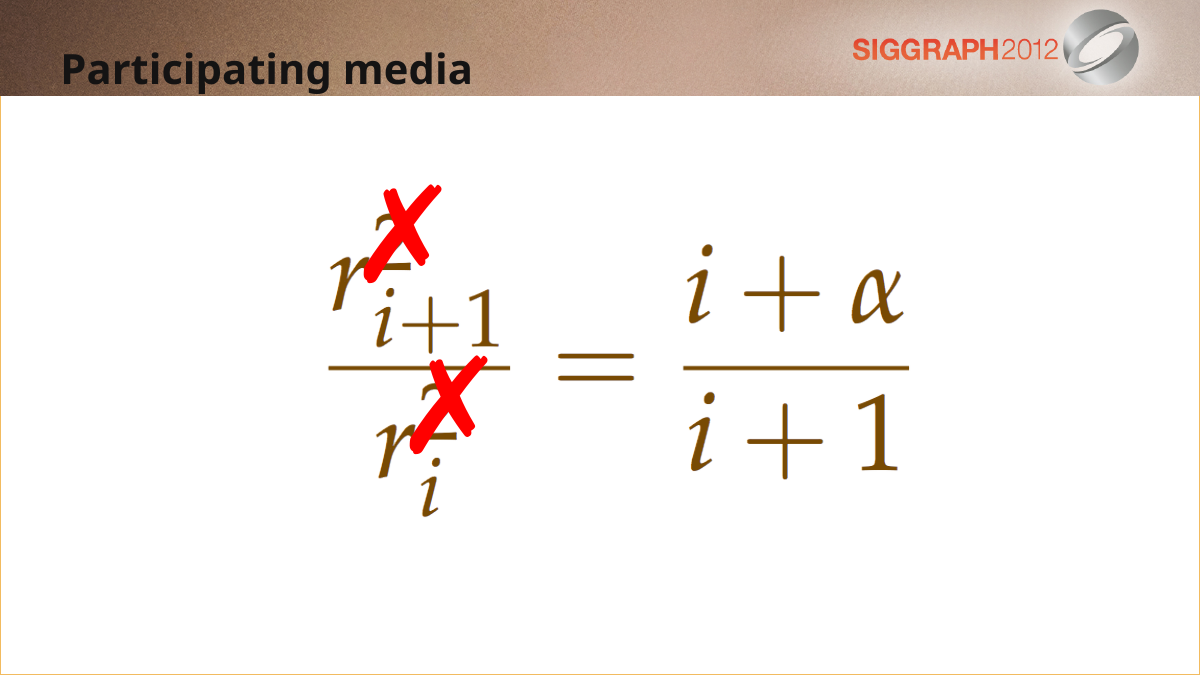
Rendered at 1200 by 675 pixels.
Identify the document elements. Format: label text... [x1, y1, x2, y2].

text_box Participating media [48, 37, 1090, 100]
picture [312, 199, 929, 533]
text_box ✗ [348, 148, 413, 198]
picture [0, 0, 1200, 96]
